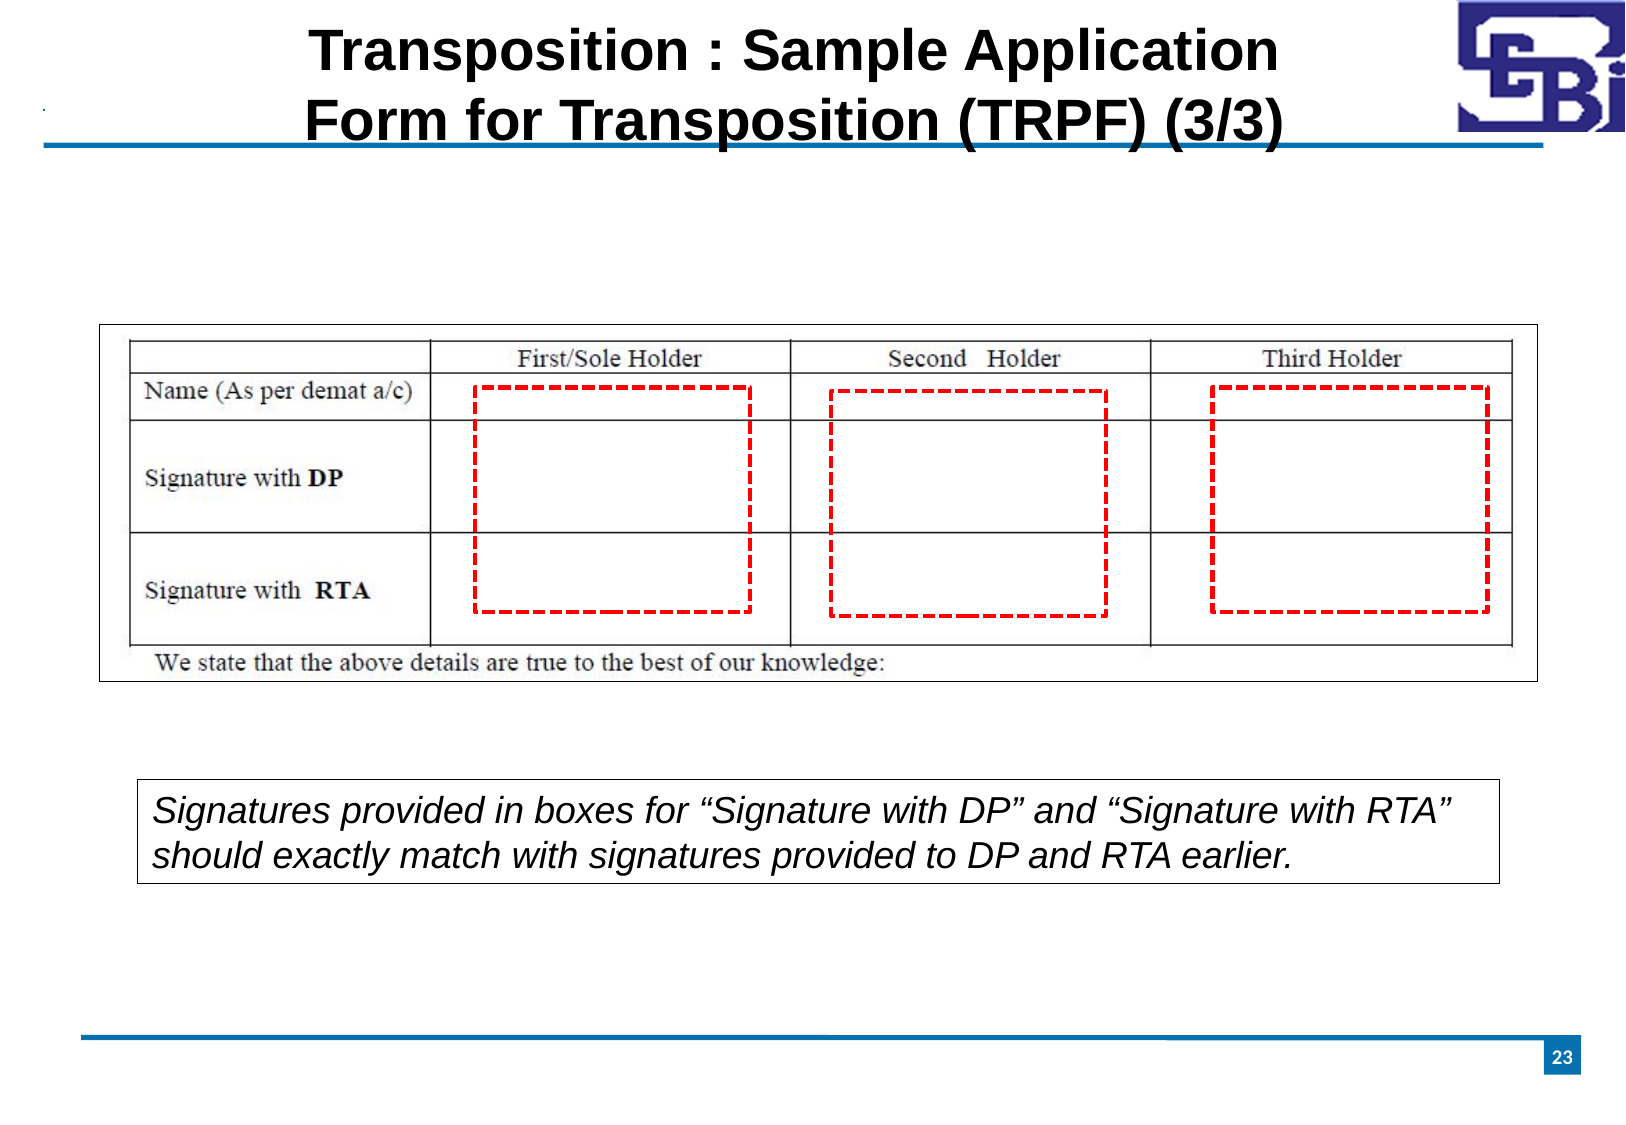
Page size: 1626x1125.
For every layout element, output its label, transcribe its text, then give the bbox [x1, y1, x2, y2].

text_box Signatures provided in boxes for “Signature with DP” and “Signature with RTA” should exactly match with signatures provided to DP and RTA earlier. [137, 779, 1500, 884]
picture [99, 324, 1538, 683]
text_box Transposition : Sample Application Form for Transposition (TRPF) (3/3) [248, 4, 1342, 160]
picture [1455, 0, 1625, 133]
text_box 23 [1543, 1037, 1581, 1075]
